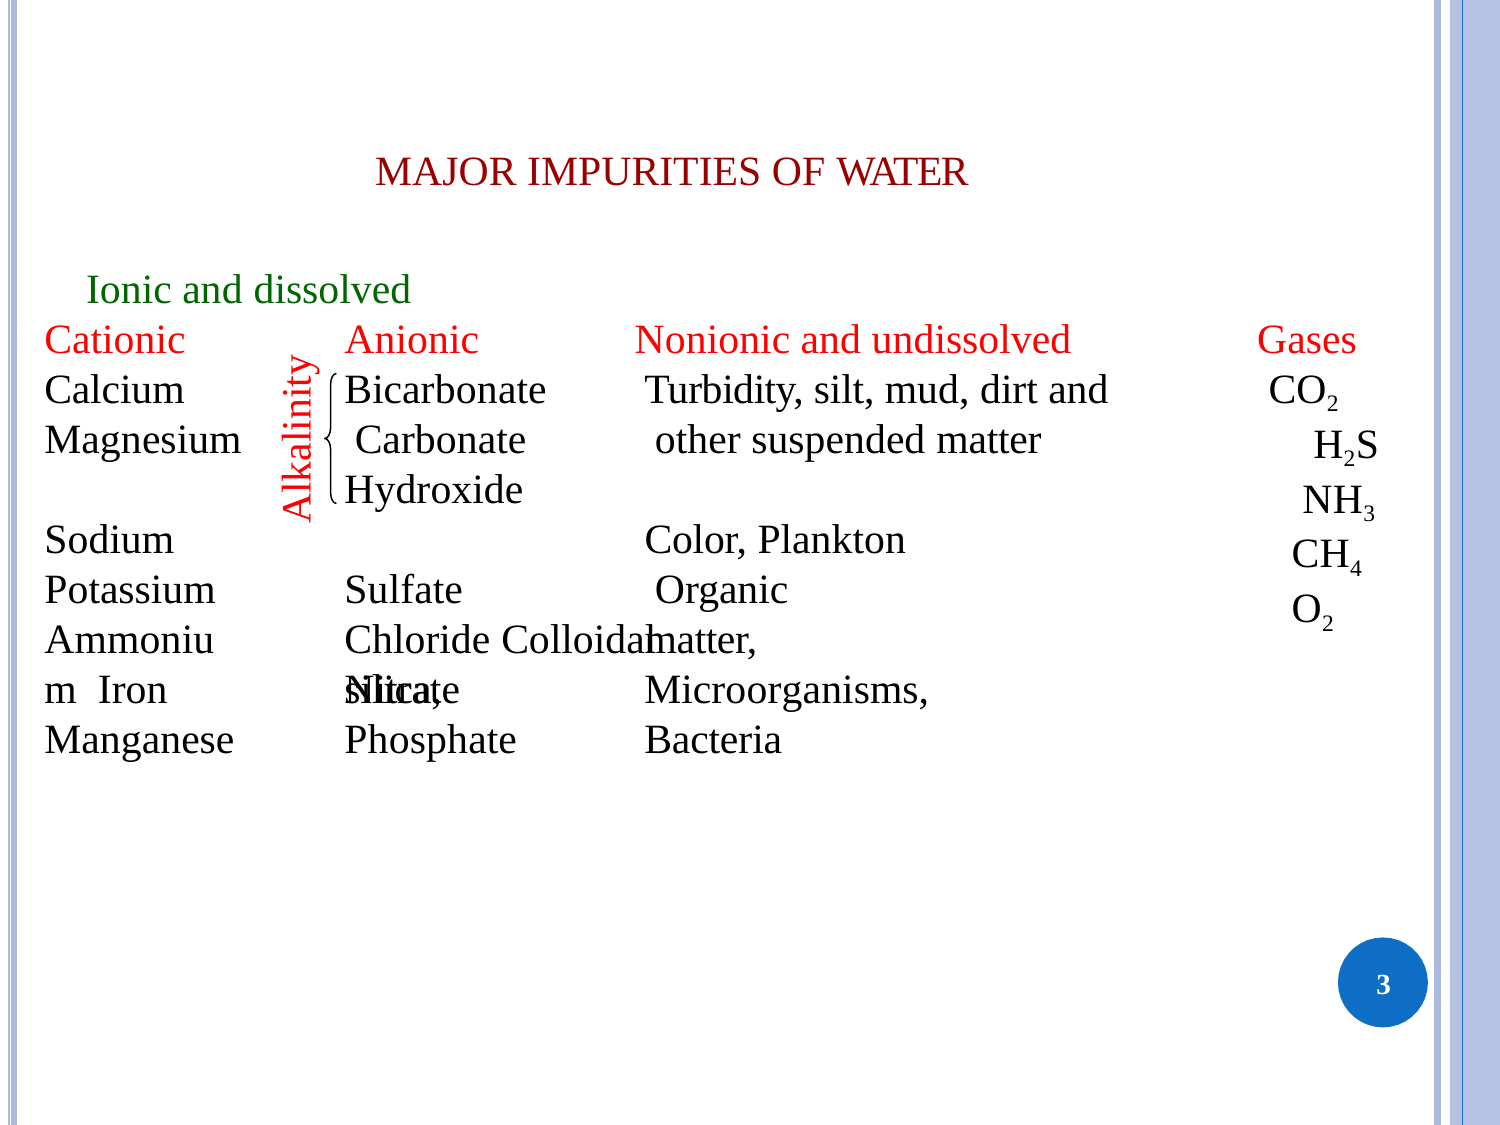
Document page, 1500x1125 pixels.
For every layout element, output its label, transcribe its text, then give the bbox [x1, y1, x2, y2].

text_box Nonionic and undissolved Turbidity, silt, mud, dirt and other suspended matter [632, 309, 1115, 462]
text_box Sodium Potassium Ammonium Iron Manganese [42, 509, 248, 762]
text_box Gases CO2 H2S NH3 CH4 O2 [1255, 309, 1388, 636]
text_box [324, 373, 337, 504]
title MAJOR IMPURITIES OF WATER [373, 141, 978, 332]
text_box Microorganisms, Bacteria [642, 659, 930, 762]
text_box Ionic and dissolved [84, 259, 373, 312]
text_box Sulfate [342, 559, 465, 609]
text_box Chloride Colloidal silica, [342, 609, 760, 712]
text_box Nitrate Phosphate [342, 659, 519, 762]
text_box 3 [1374, 963, 1394, 1000]
text_box Cationic Calcium Magnesium [42, 309, 244, 462]
text_box Color, Plankton Organic matter, [642, 509, 910, 659]
text_box Anionic Bicarbonate Carbonate Hydroxide [342, 309, 549, 512]
text_box Alkalinity [271, 352, 322, 527]
